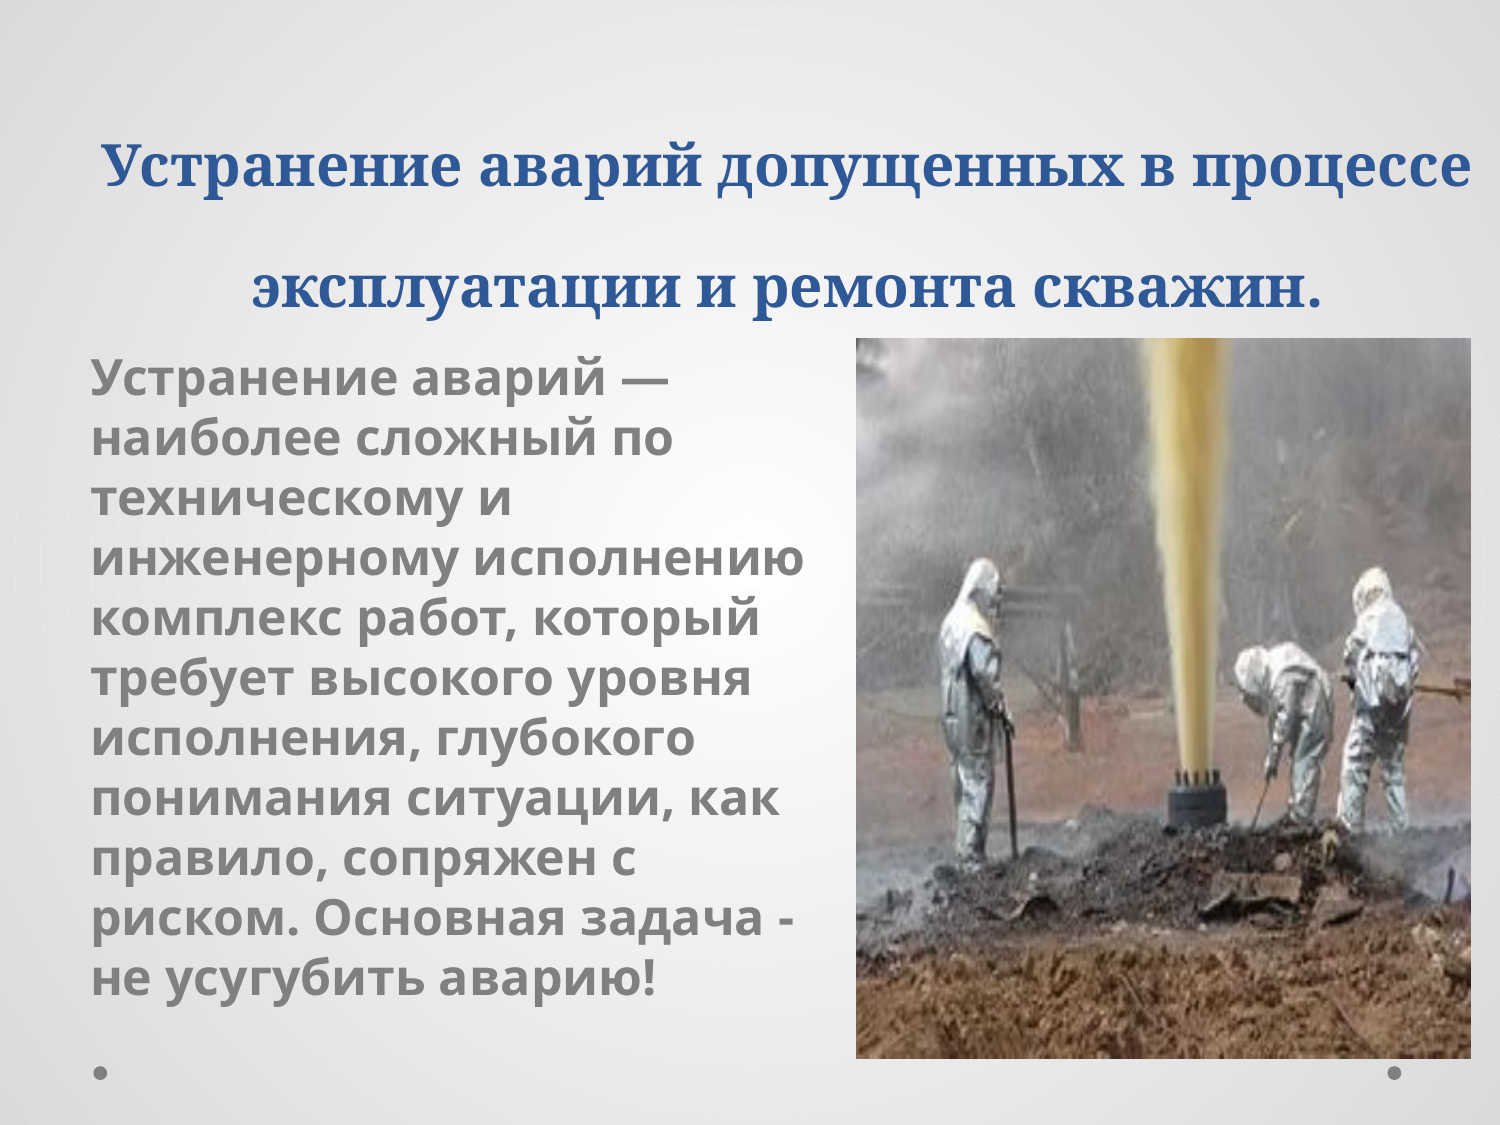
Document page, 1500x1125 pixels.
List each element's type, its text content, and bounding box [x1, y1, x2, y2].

list Устранение аварий — наиболее сложный по техническому и инженерному исполнению комплекс работ, который требует высокого уровня исполнения, глубокого понимания ситуации, как правило, сопряжен с риском. Основная задача - не усугубить аварию! [75, 338, 869, 1071]
picture [856, 337, 1471, 1059]
title Устранение аварий допущенных в процессе эксплуатации и ремонта скважин. [75, 30, 1500, 327]
